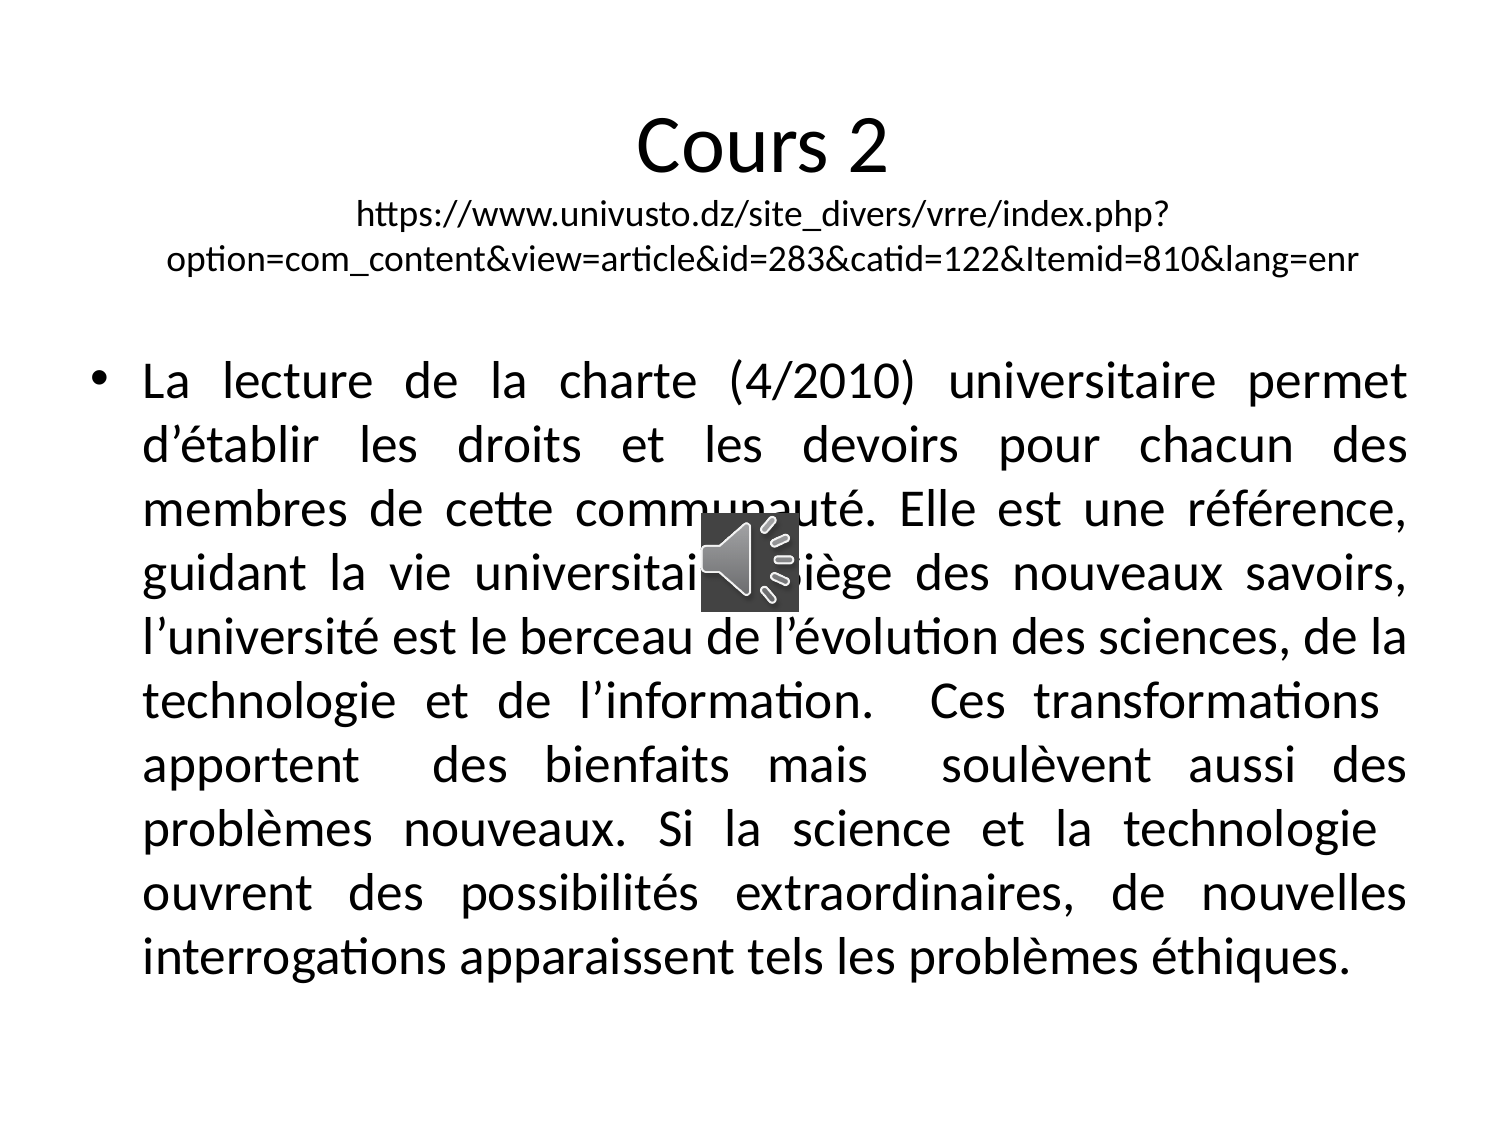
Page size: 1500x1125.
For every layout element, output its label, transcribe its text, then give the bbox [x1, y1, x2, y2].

title Cours 2 https://www.univusto.dz/site_divers/vrre/index.php?option=com_content&view=article&id=283&catid=122&Itemid=810&lang=enr [76, 66, 1451, 303]
picture [699, 512, 801, 613]
list La lecture de la charte (4/2010) universitaire permet d’établir les droits et les devoirs pour chacun des membres de cette communauté. Elle est une référence, guidant la vie universitaire. Siège des nouveaux savoirs, l’université est le berceau de l’évolution des sciences, de la technologie et de l’information. Ces transformations apportent des bienfaits mais soulèvent aussi des problèmes nouveaux. Si la science et la technologie ouvrent des possibilités extraordinaires, de nouvelles interrogations apparaissent tels les problèmes éthiques. [75, 262, 1425, 1005]
